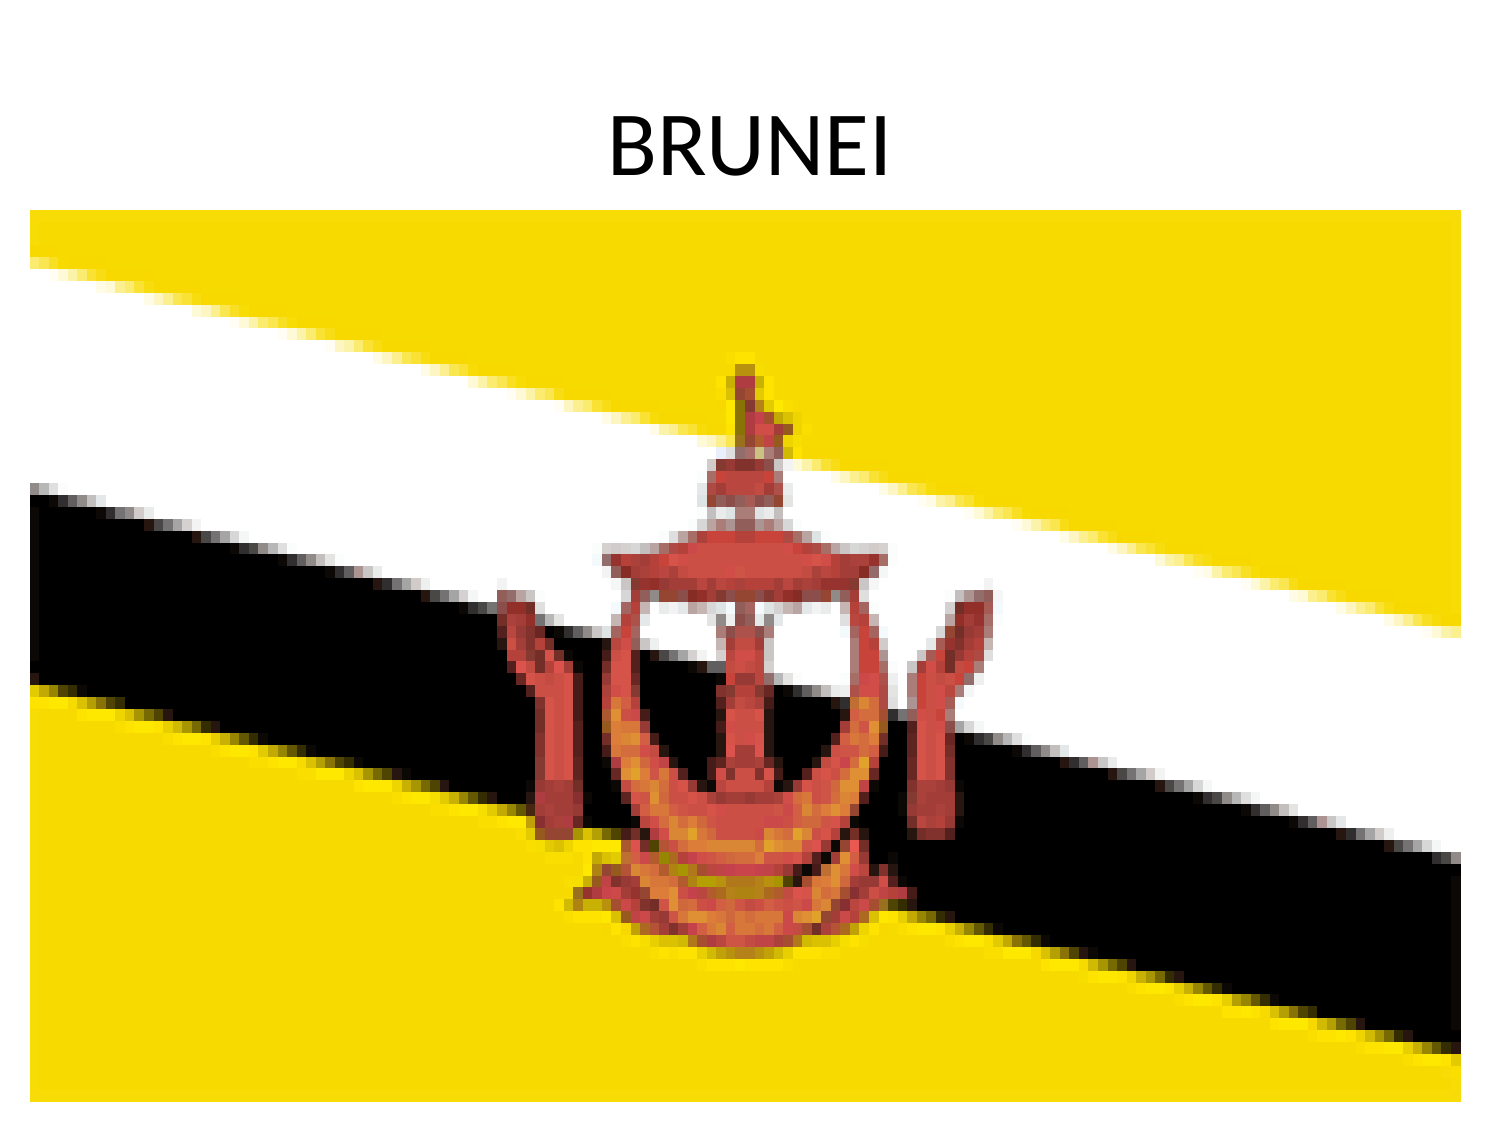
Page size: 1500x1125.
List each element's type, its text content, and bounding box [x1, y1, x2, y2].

picture [30, 210, 1461, 1102]
title BRUNEI [75, 45, 1425, 209]
